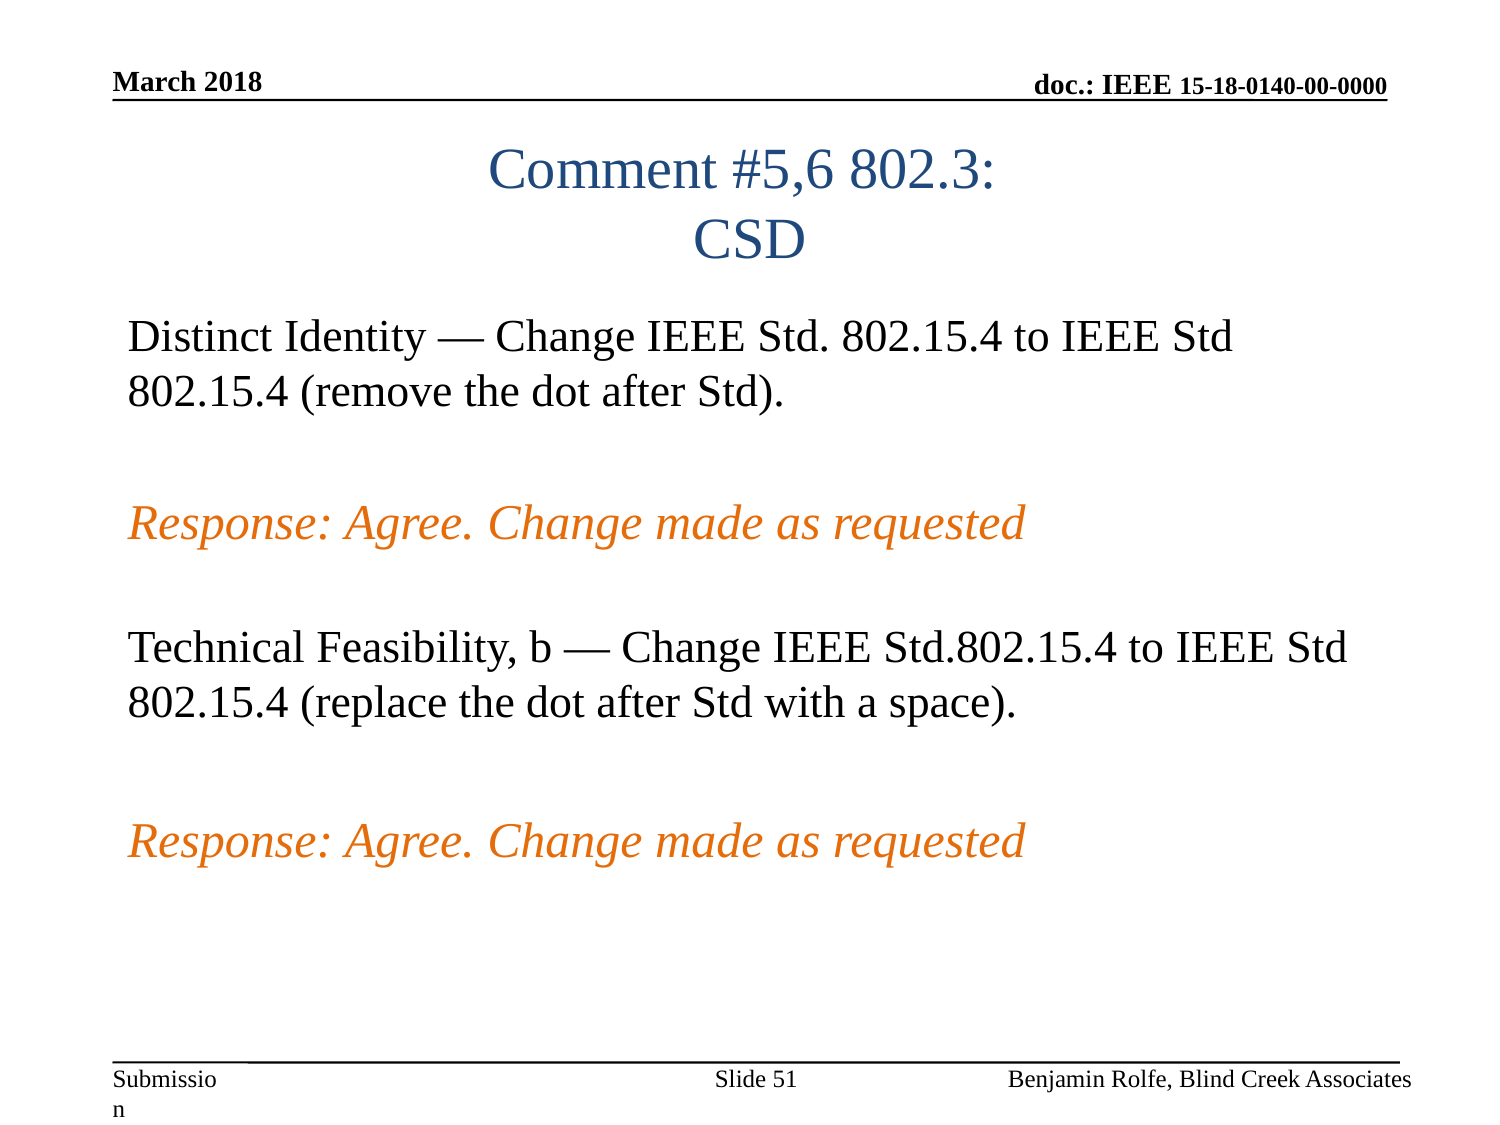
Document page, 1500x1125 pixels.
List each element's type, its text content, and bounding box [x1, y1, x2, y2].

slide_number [112, 62, 375, 98]
title Comment #5,6 802.3: CSD [112, 112, 1388, 288]
slide_number Slide 51 [712, 1062, 800, 1093]
footer Benjamin Rolfe, Blind Creek Associates [900, 1062, 1413, 1093]
list Distinct Identity — Change IEEE Std. 802.15.4 to IEEE Std 802.15.4 (remove the dot after Std). Response: Agree. Change made as requested Technical Feasibility, b — Change IEEE Std.802.15.4 to IEEE Std 802.15.4 (replace the dot after Std with a space). Response: Agree. Change made as requested [112, 298, 1388, 1036]
